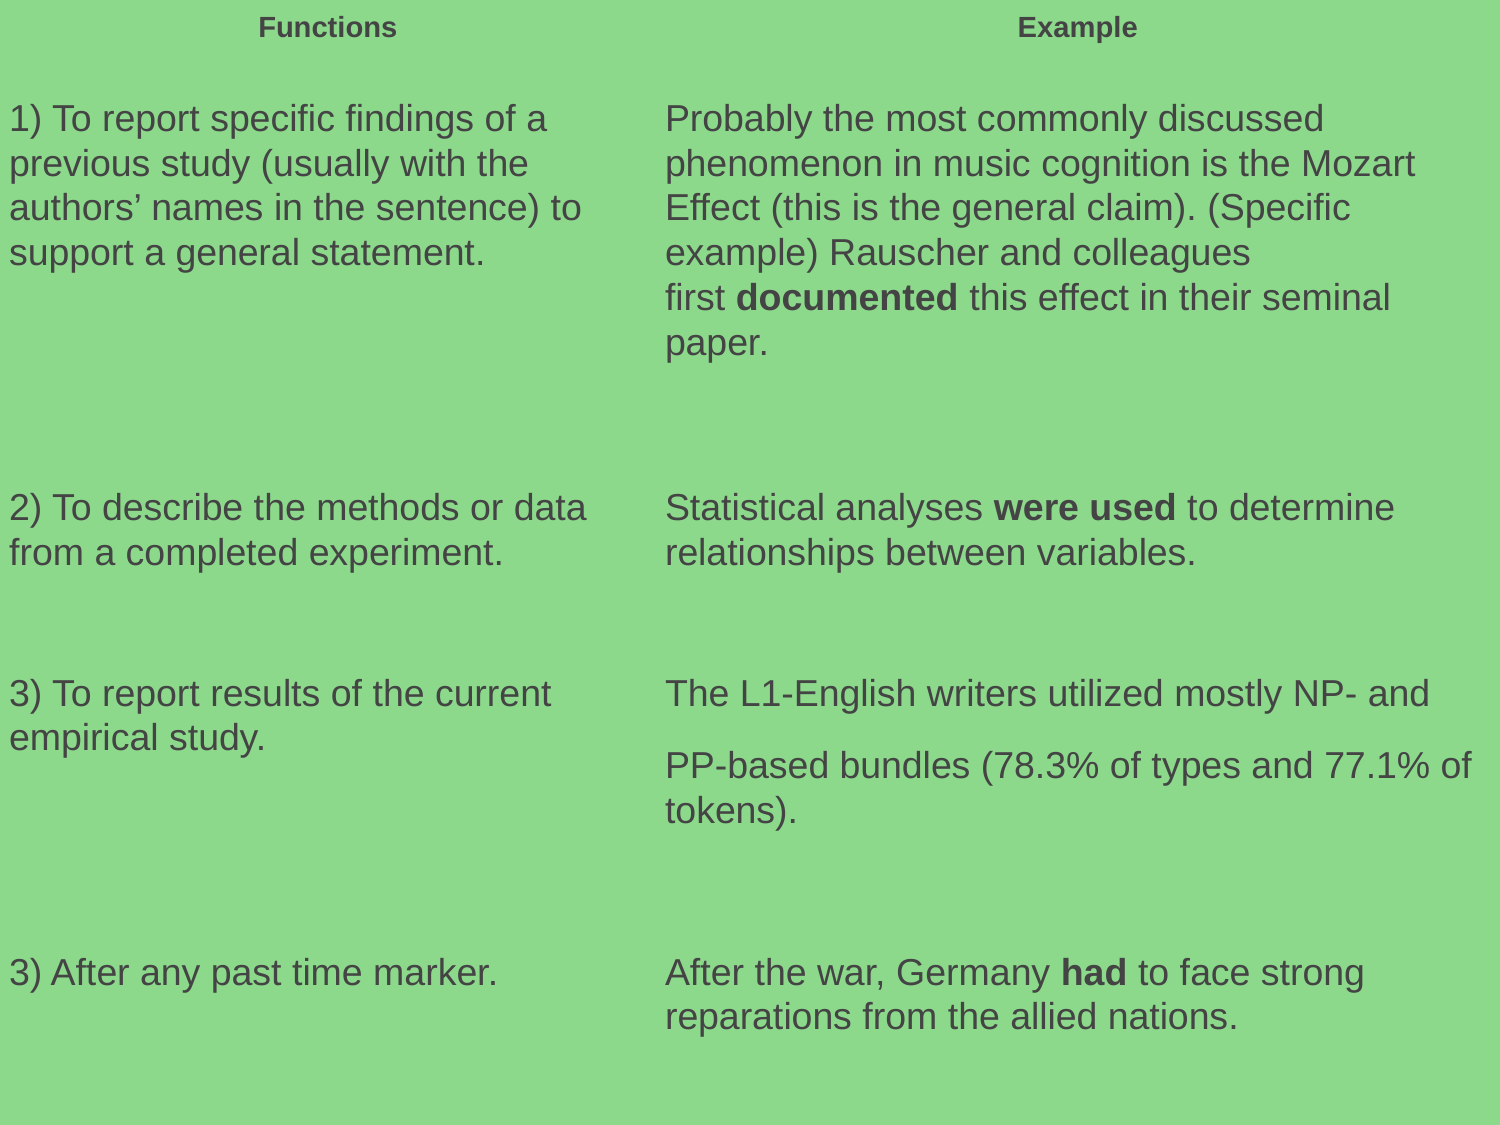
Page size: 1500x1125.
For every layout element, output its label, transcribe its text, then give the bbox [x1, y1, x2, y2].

table_header Example [656, 0, 1500, 85]
table_cell The L1-English writers utilized mostly NP- and PP-based bundles (78.3% of types and 77.1% of tokens). [656, 660, 1500, 939]
table_cell 3) To report results of the current empirical study. [0, 660, 656, 939]
table_cell 2) To describe the methods or data from a completed experiment. [0, 474, 656, 660]
table_cell 3) After any past time marker. [0, 939, 656, 1125]
table_header Functions [0, 0, 656, 85]
table_cell Statistical analyses were used to determine relationships between variables. [656, 474, 1500, 660]
table_cell Probably the most commonly discussed phenomenon in music cognition is the Mozart Effect (this is the general claim). (Specific example) Rauscher and colleagues first documented this effect in their seminal paper. [656, 85, 1500, 474]
table_cell 1) To report specific findings of a previous study (usually with the authors’ names in the sentence) to support a general statement. [0, 85, 656, 474]
table_cell After the war, Germany had to face strong reparations from the allied nations. [656, 939, 1500, 1125]
